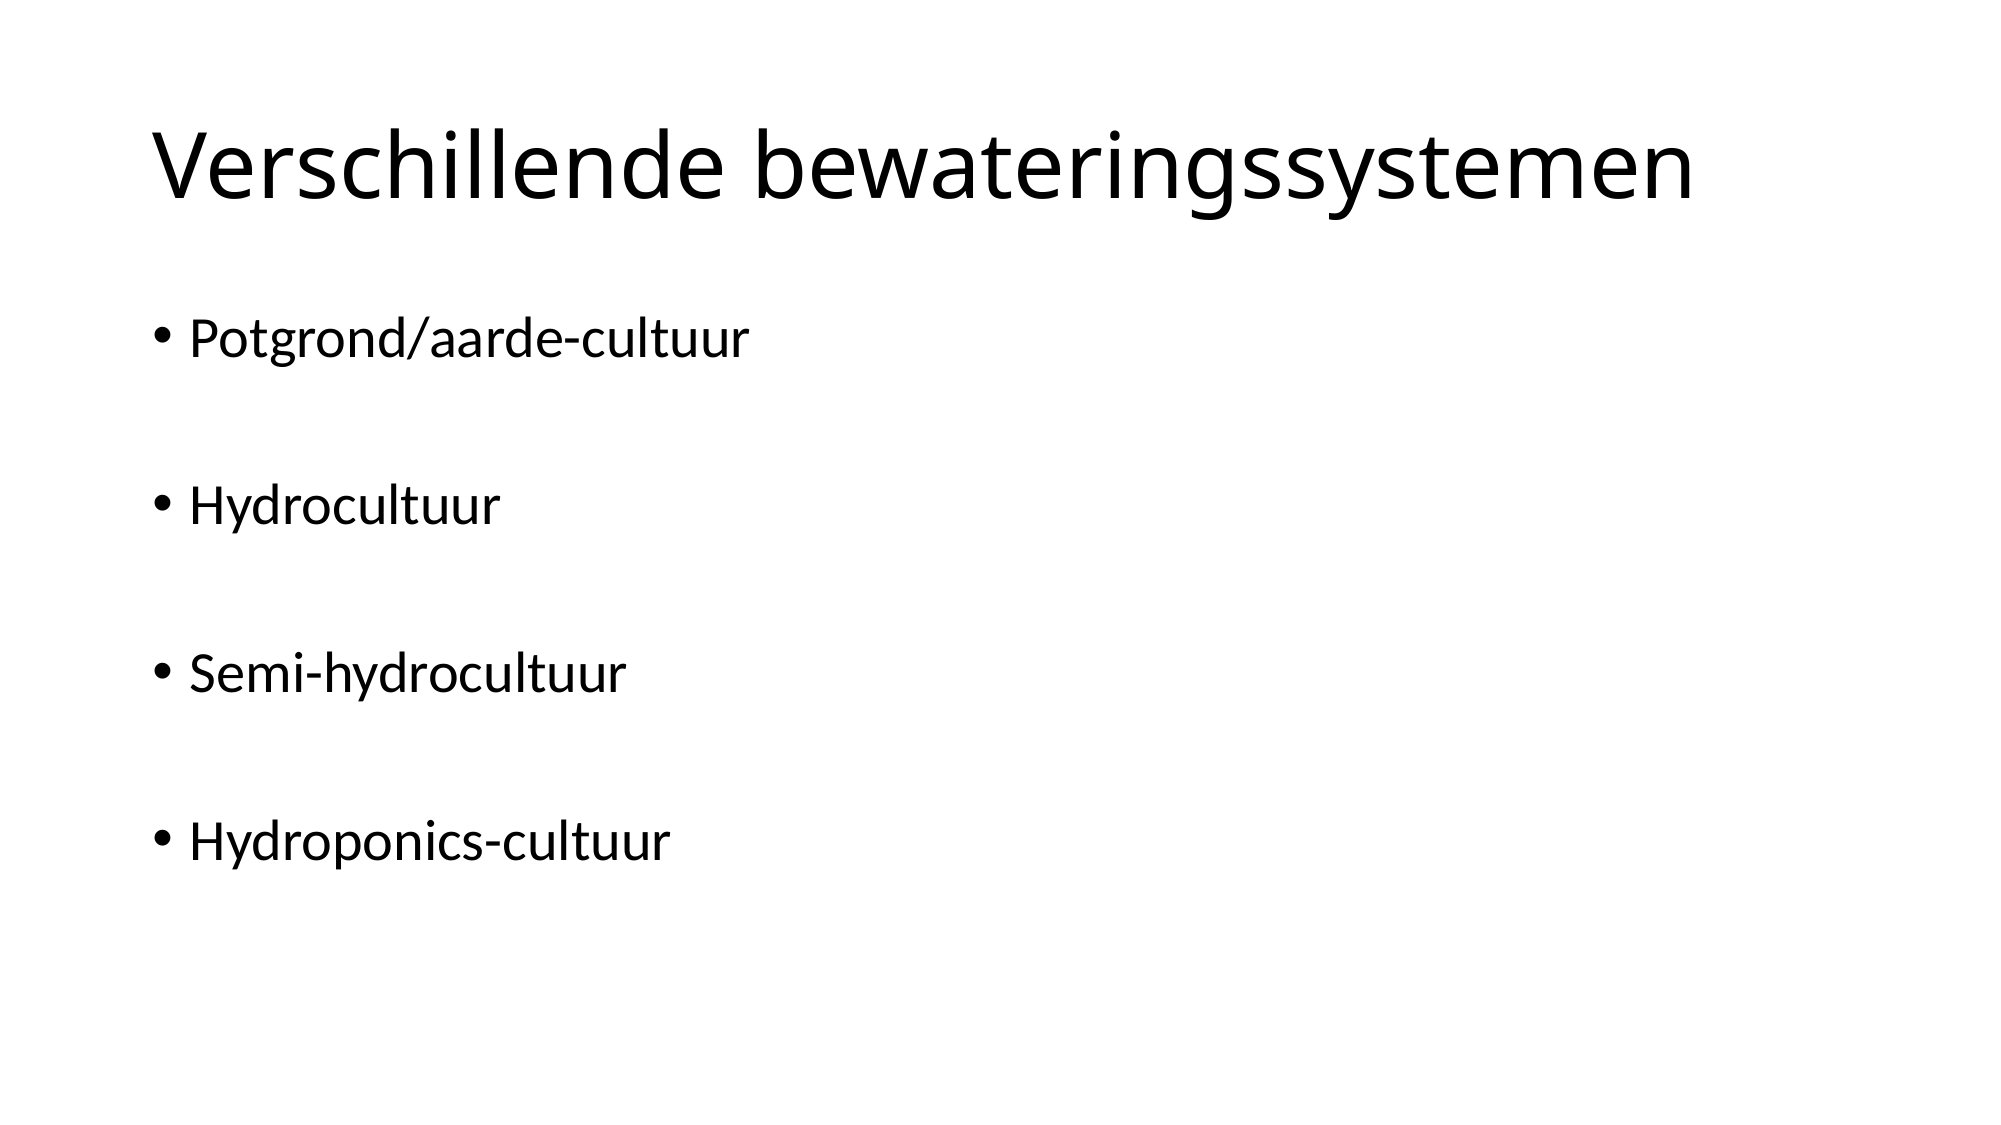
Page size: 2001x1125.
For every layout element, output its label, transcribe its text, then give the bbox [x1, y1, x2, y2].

list Potgrond/aarde-cultuur Hydrocultuur Semi-hydrocultuur Hydroponics-cultuur [137, 299, 1863, 1014]
title Verschillende bewateringssystemen [137, 59, 1863, 278]
